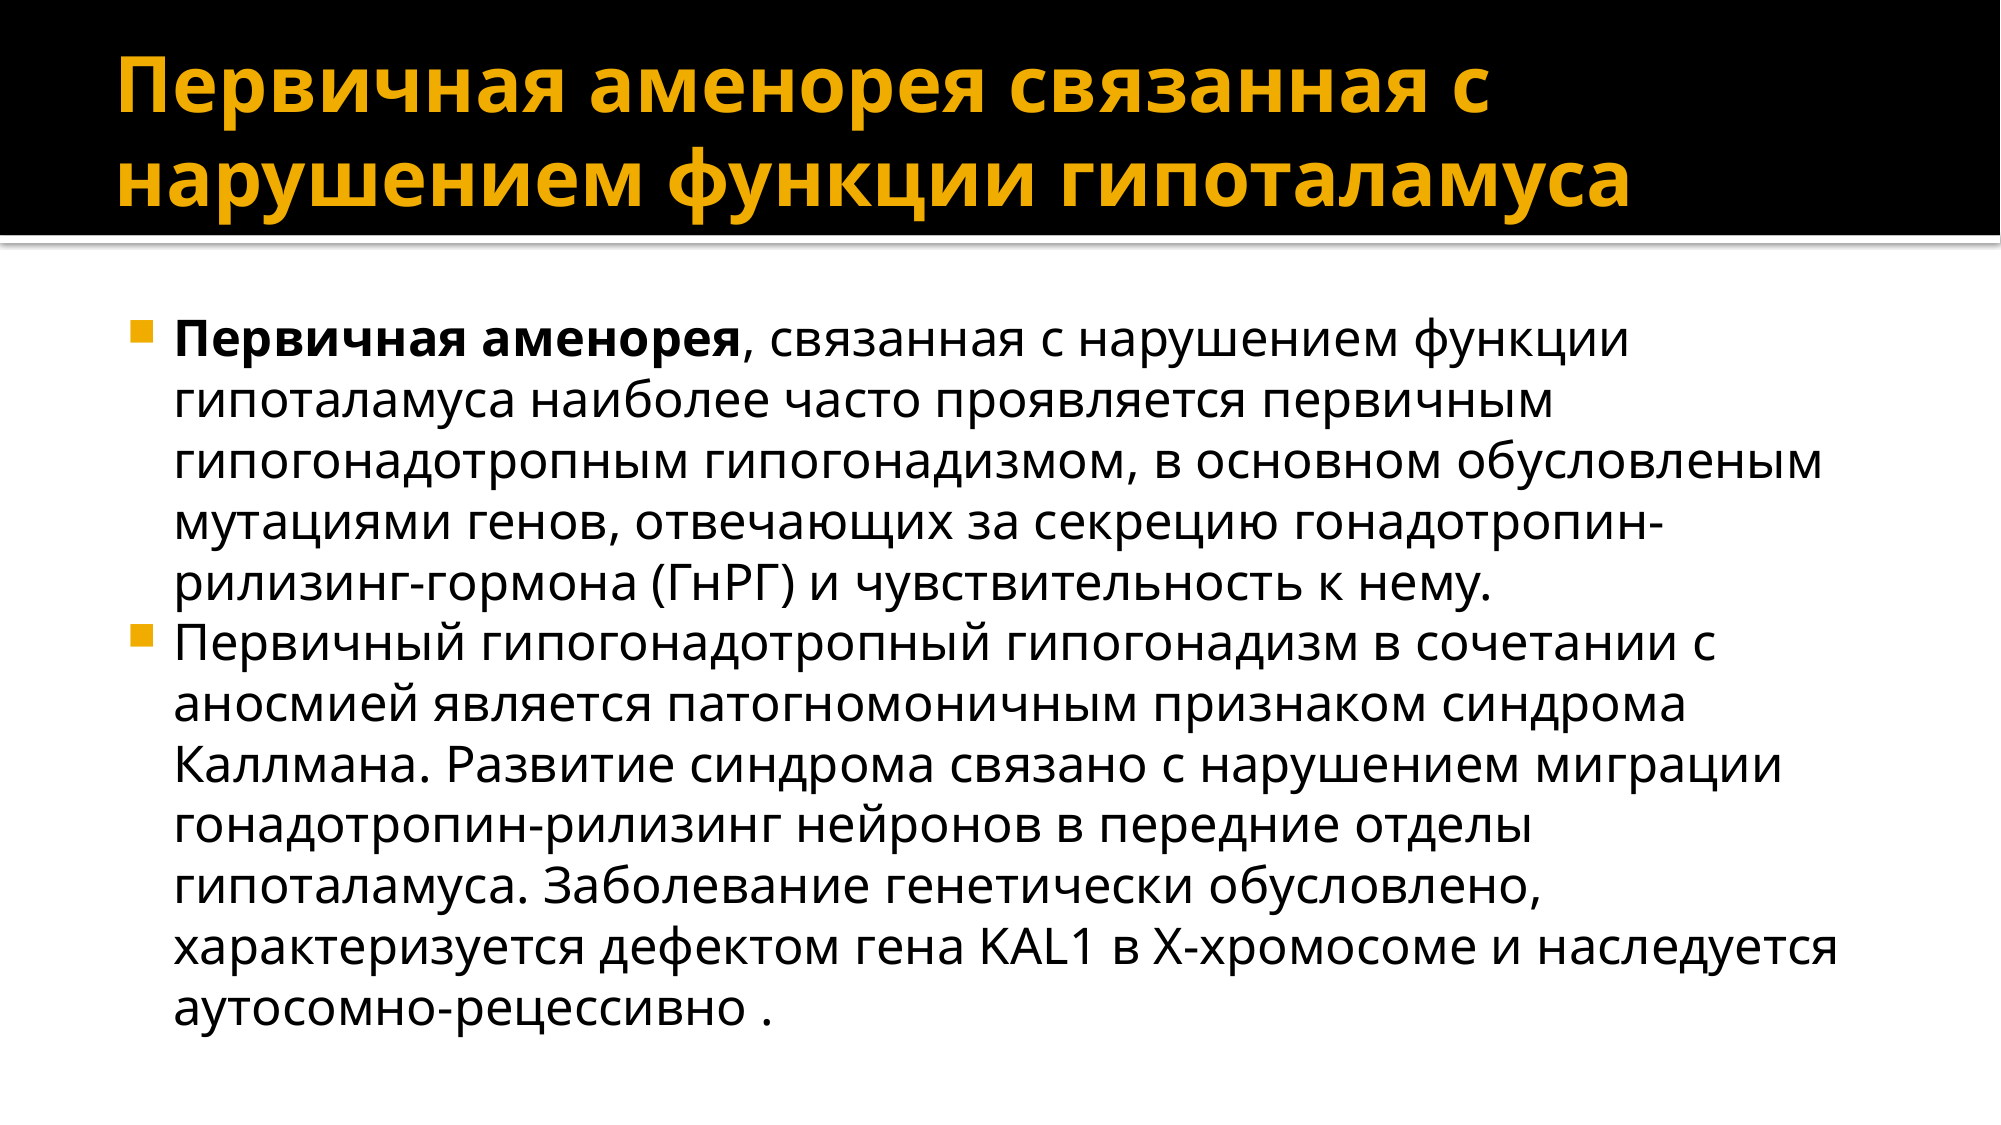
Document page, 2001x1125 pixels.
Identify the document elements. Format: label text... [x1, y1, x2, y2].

title Первичная аменорея связанная с нарушением функции гипоталамуса [99, 25, 1900, 231]
list Первичная аменорея, связанная с нарушением функции гипоталамуса наиболее часто проявляется первичным гипогонадотропным гипогонадизмом, в основном обусловленым мутациями генов, отвечающих за секрецию гонадотропин-рилизинг-гормона (ГнРГ) и чувствительность к нему. Первичный гипогонадотропный гипогонадизм в сочетании с аносмией является патогномоничным признаком синдрома Каллмана. Развитие синдрома связано с нарушением миграции гонадотропин-рилизинг нейронов в передние отделы гипоталамуса. Заболевание генетически обусловлено, характеризуется дефектом гена KAL1 в Х-хромосоме и наследуется аутосомно-рецессивно . [99, 291, 1900, 1050]
